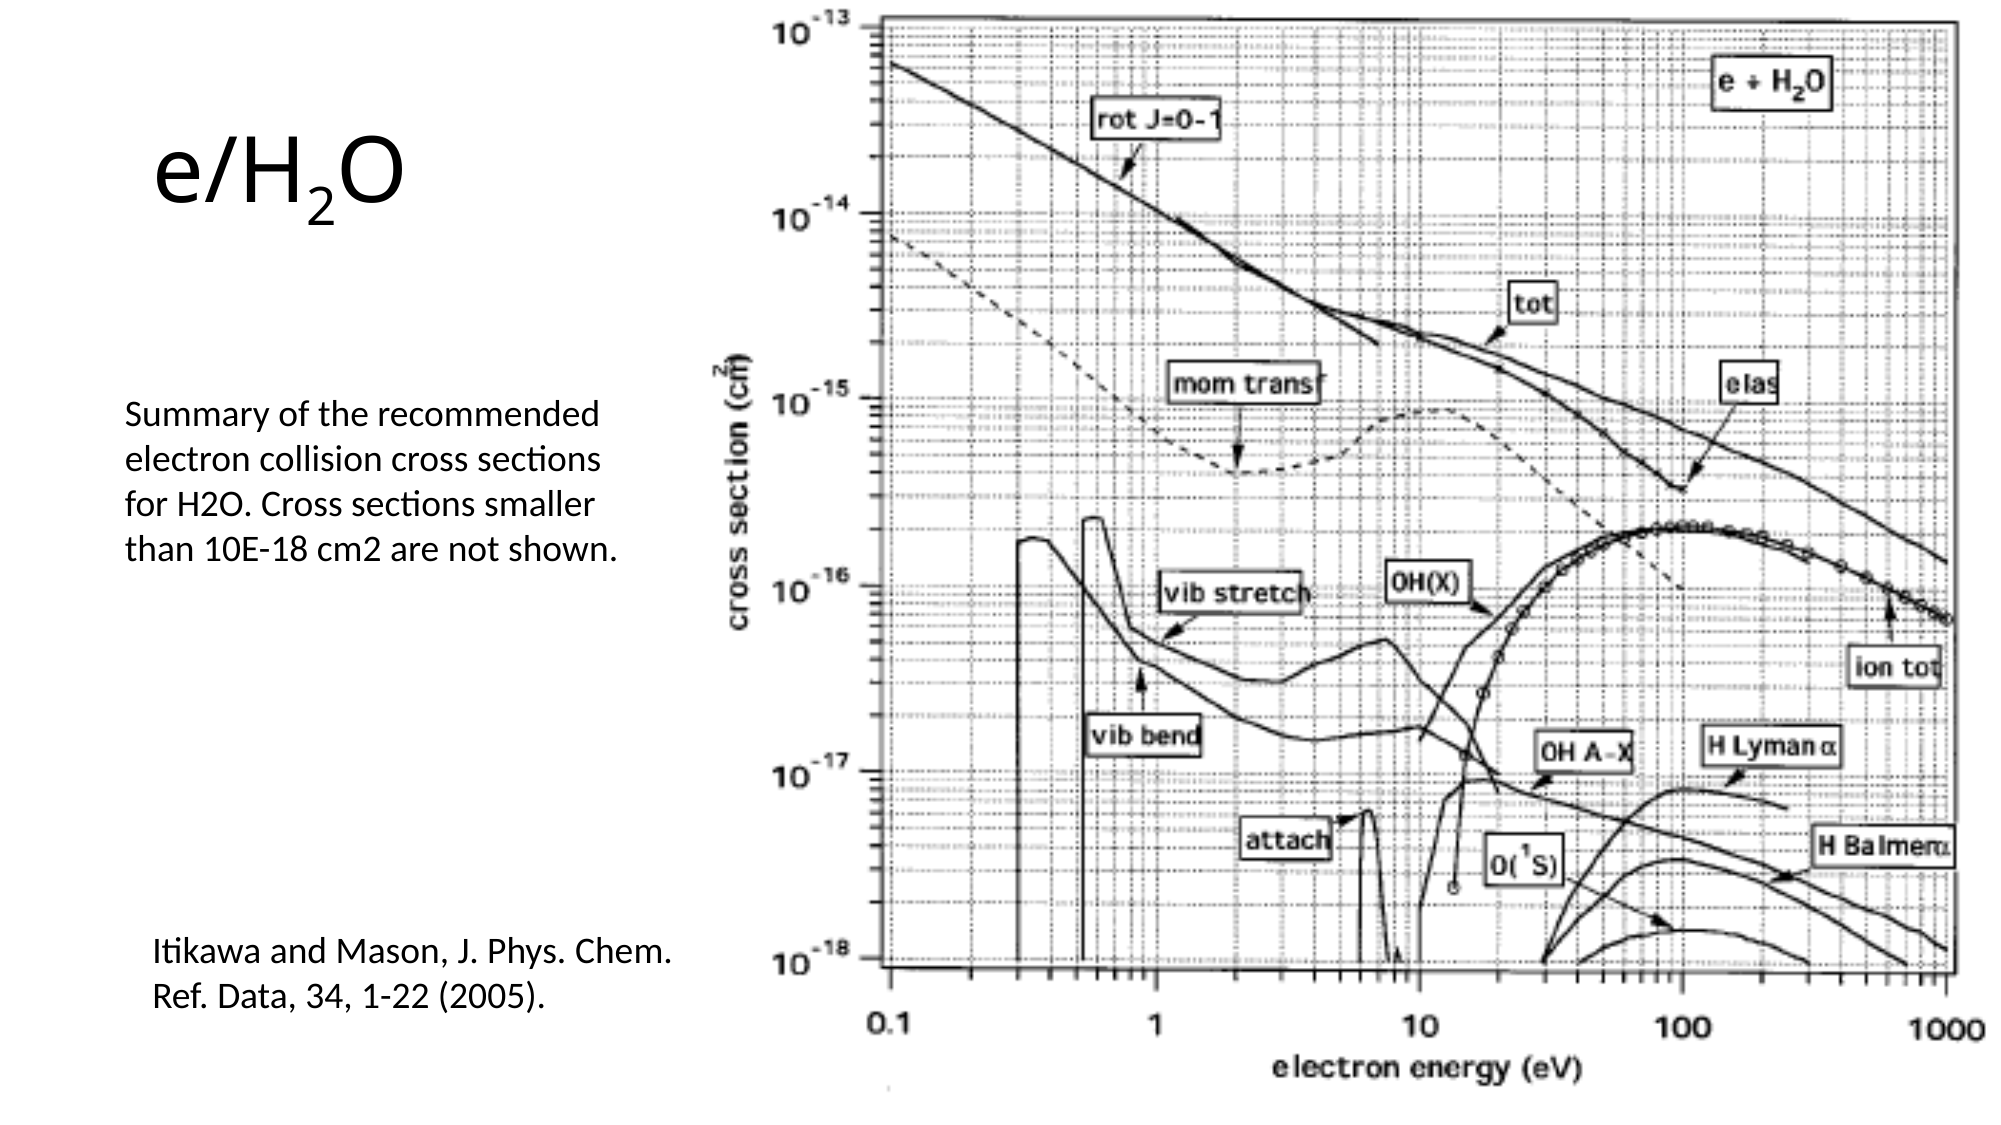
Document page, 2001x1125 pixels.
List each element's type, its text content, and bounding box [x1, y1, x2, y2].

text_box Itikawa and Mason, J. Phys. Chem. Ref. Data, 34, 1-22 (2005). [137, 918, 708, 1024]
title e/H2O [137, 59, 708, 278]
text_box Summary of the recommended electron collision cross sections for H2O. Cross sections smaller than 10E-18 cm2 are not shown. [110, 381, 666, 577]
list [708, 0, 2000, 1095]
